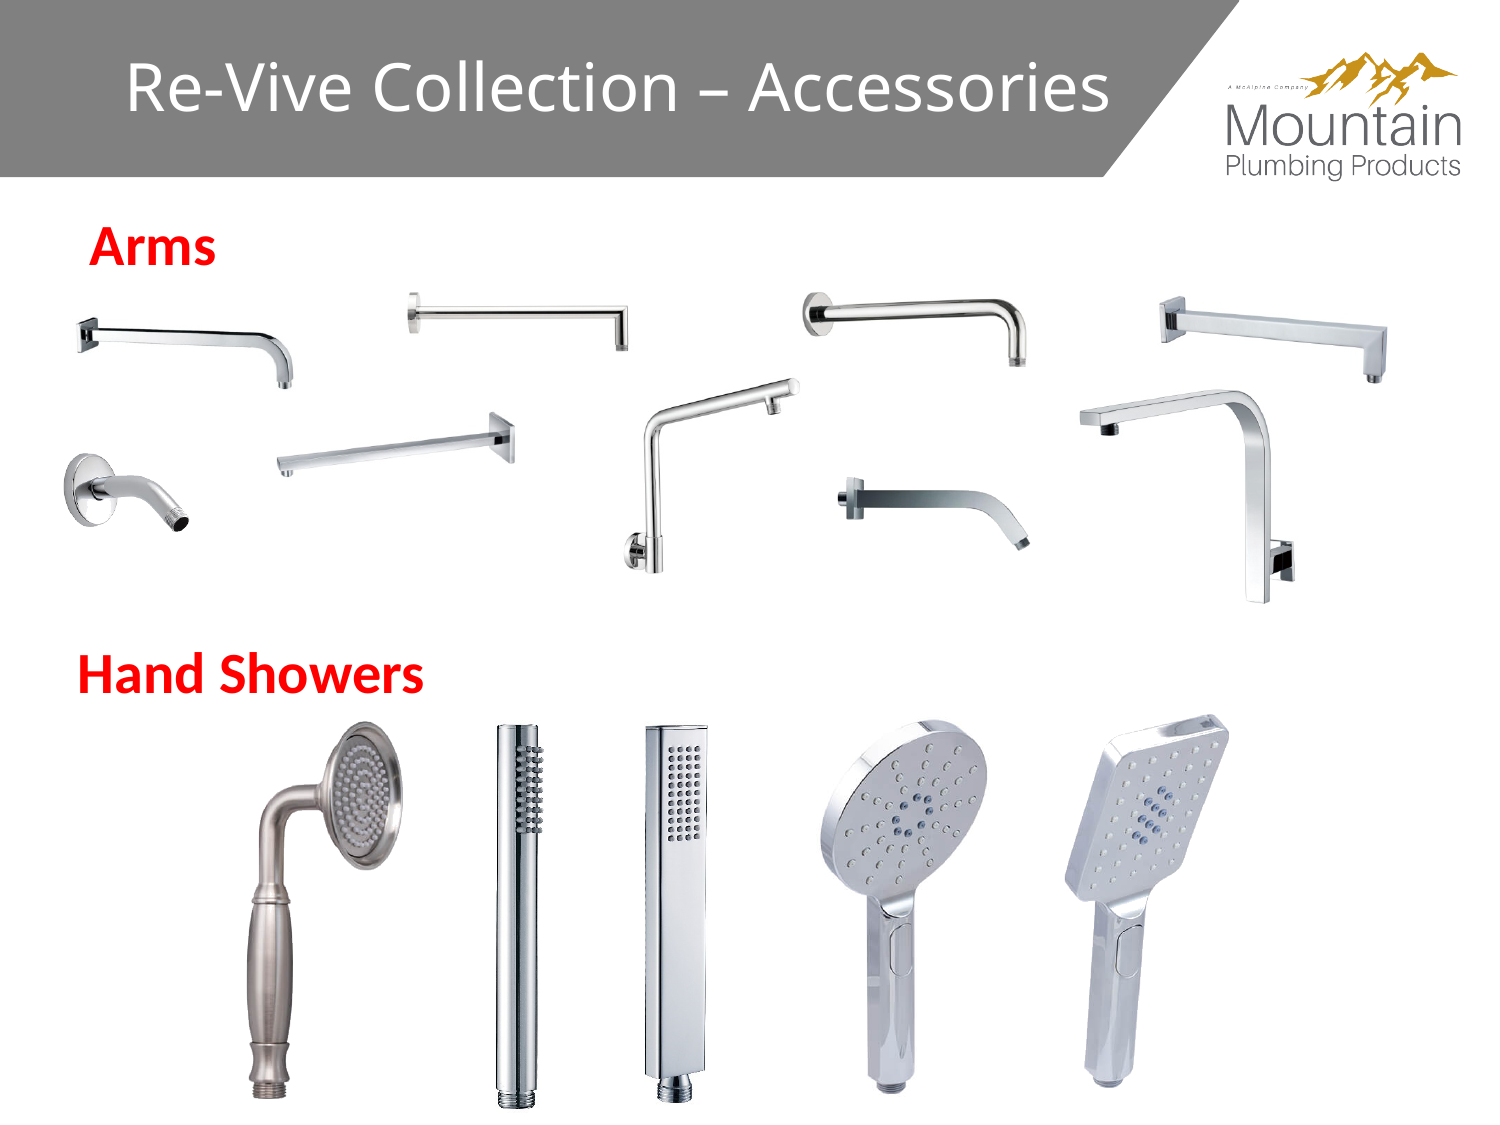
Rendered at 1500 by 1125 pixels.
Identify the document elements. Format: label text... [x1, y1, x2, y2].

picture [644, 721, 709, 1107]
picture [57, 423, 196, 562]
text_box Hand Showers [63, 627, 1051, 713]
picture [808, 705, 997, 1107]
picture [1212, 37, 1475, 196]
picture [1061, 704, 1238, 1098]
picture [609, 286, 1032, 583]
picture [236, 708, 411, 1111]
picture [270, 403, 523, 495]
picture [494, 720, 544, 1113]
picture [403, 286, 636, 356]
text_box Arms [74, 200, 1063, 285]
picture [825, 402, 1048, 626]
picture [71, 308, 298, 396]
text_box Re-Vive Collection – Accessories [0, 37, 1238, 133]
picture [1074, 291, 1390, 610]
